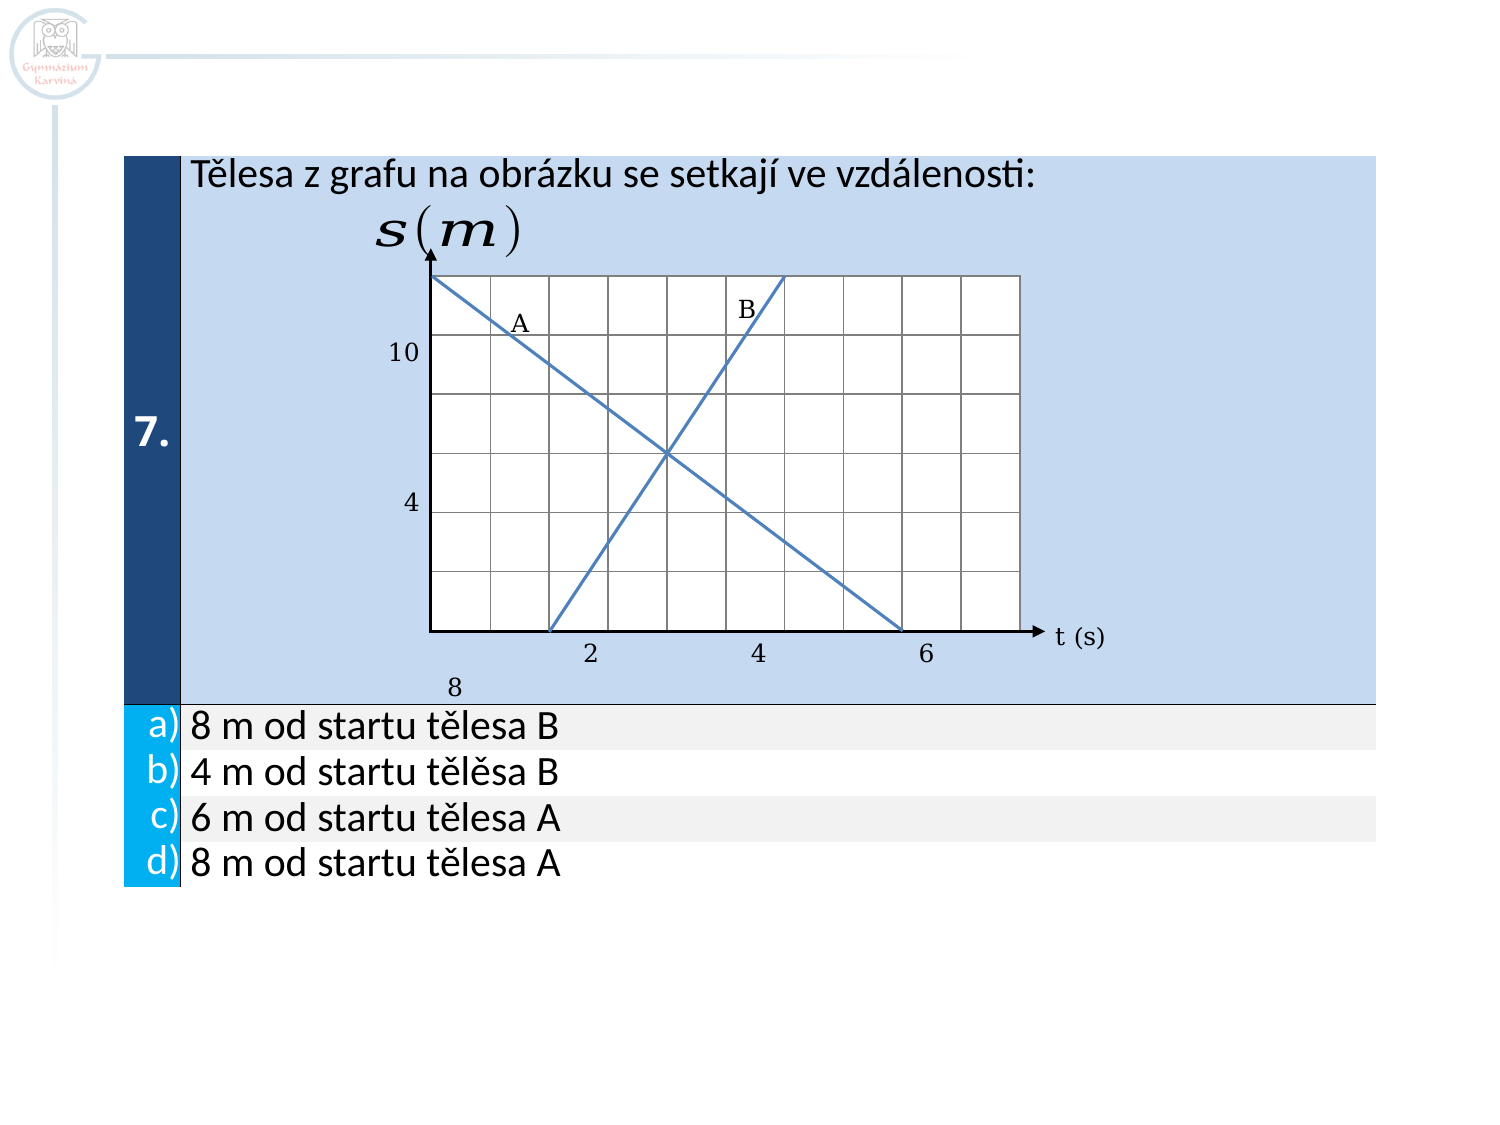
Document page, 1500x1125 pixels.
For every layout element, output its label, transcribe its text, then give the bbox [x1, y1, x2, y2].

picture [52, 105, 58, 992]
table_cell 8 m od startu tělesa A [181, 842, 1376, 887]
table_cell 4 m od startu tělěsa B [181, 750, 1376, 796]
table_cell a) [124, 705, 180, 750]
picture [8, 5, 104, 101]
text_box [370, 201, 1134, 686]
table_cell b) [124, 750, 180, 796]
table_header 7. [124, 156, 180, 704]
table_cell d) [124, 842, 180, 887]
table_cell 6 m od startu tělesa A [181, 796, 1376, 842]
table_cell 8 m od startu tělesa B [181, 705, 1376, 750]
table_header Tělesa z grafu na obrázku se setkají ve vzdálenosti: [181, 156, 1376, 704]
picture [106, 54, 993, 59]
table_cell c) [124, 796, 180, 842]
